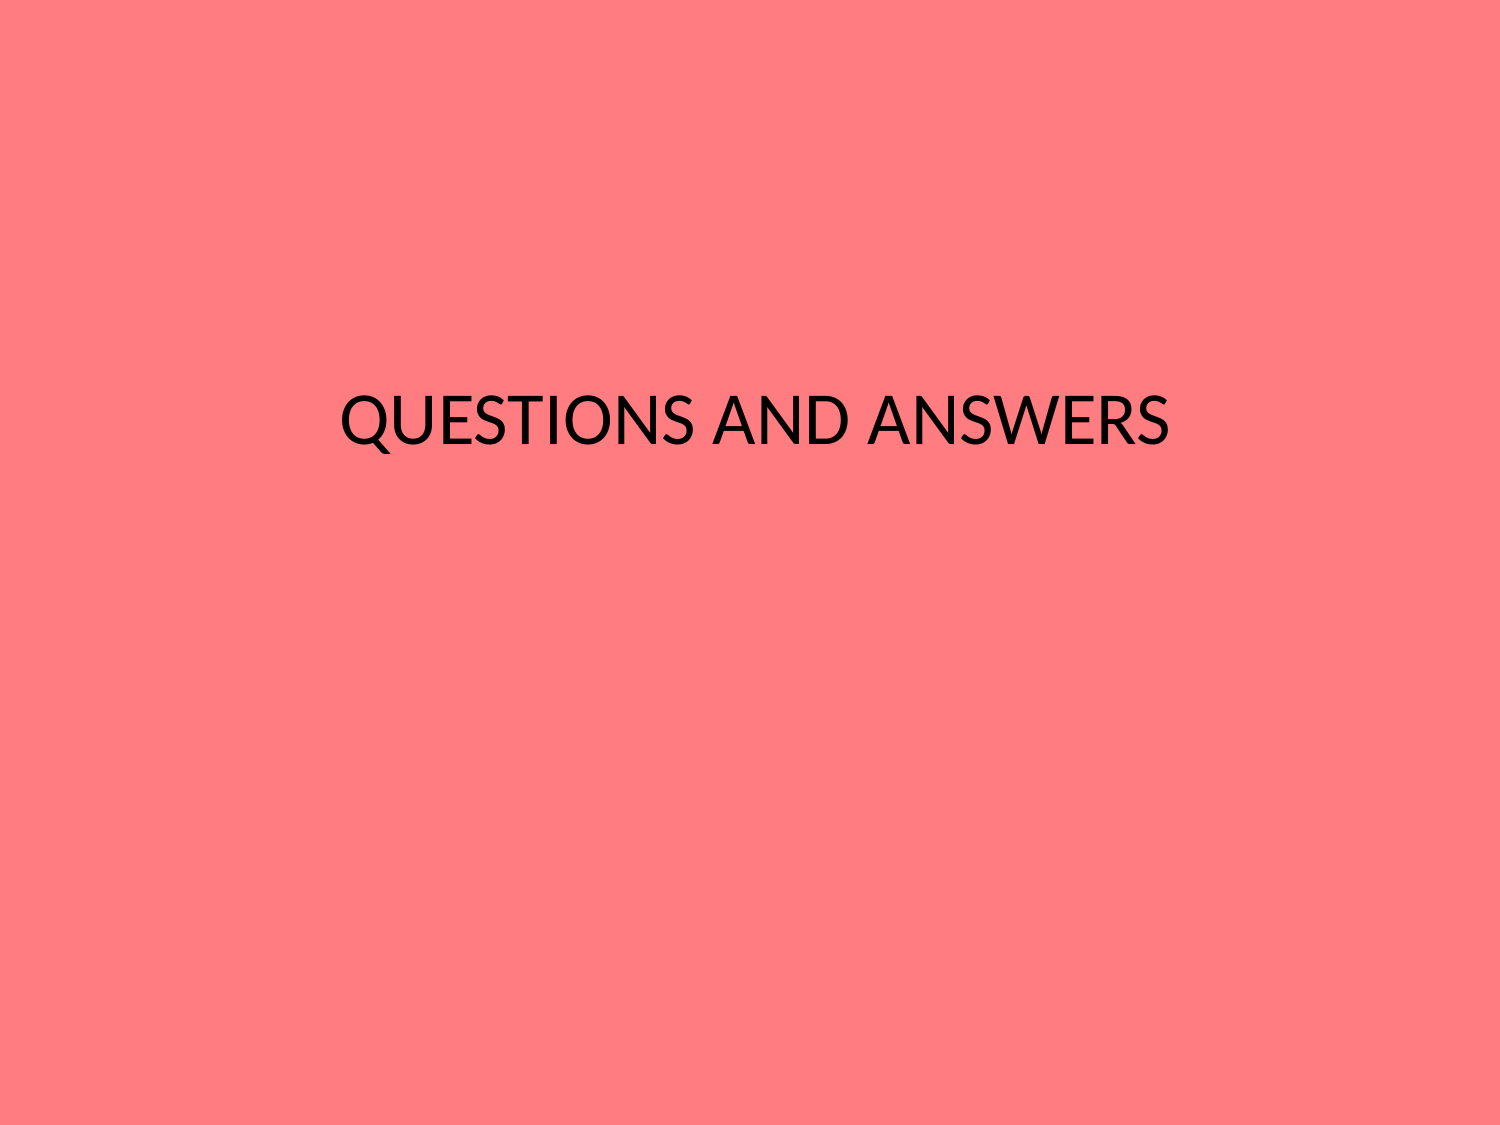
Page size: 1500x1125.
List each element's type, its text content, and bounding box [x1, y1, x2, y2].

text_box QUESTIONS AND ANSWERS [324, 362, 1388, 468]
